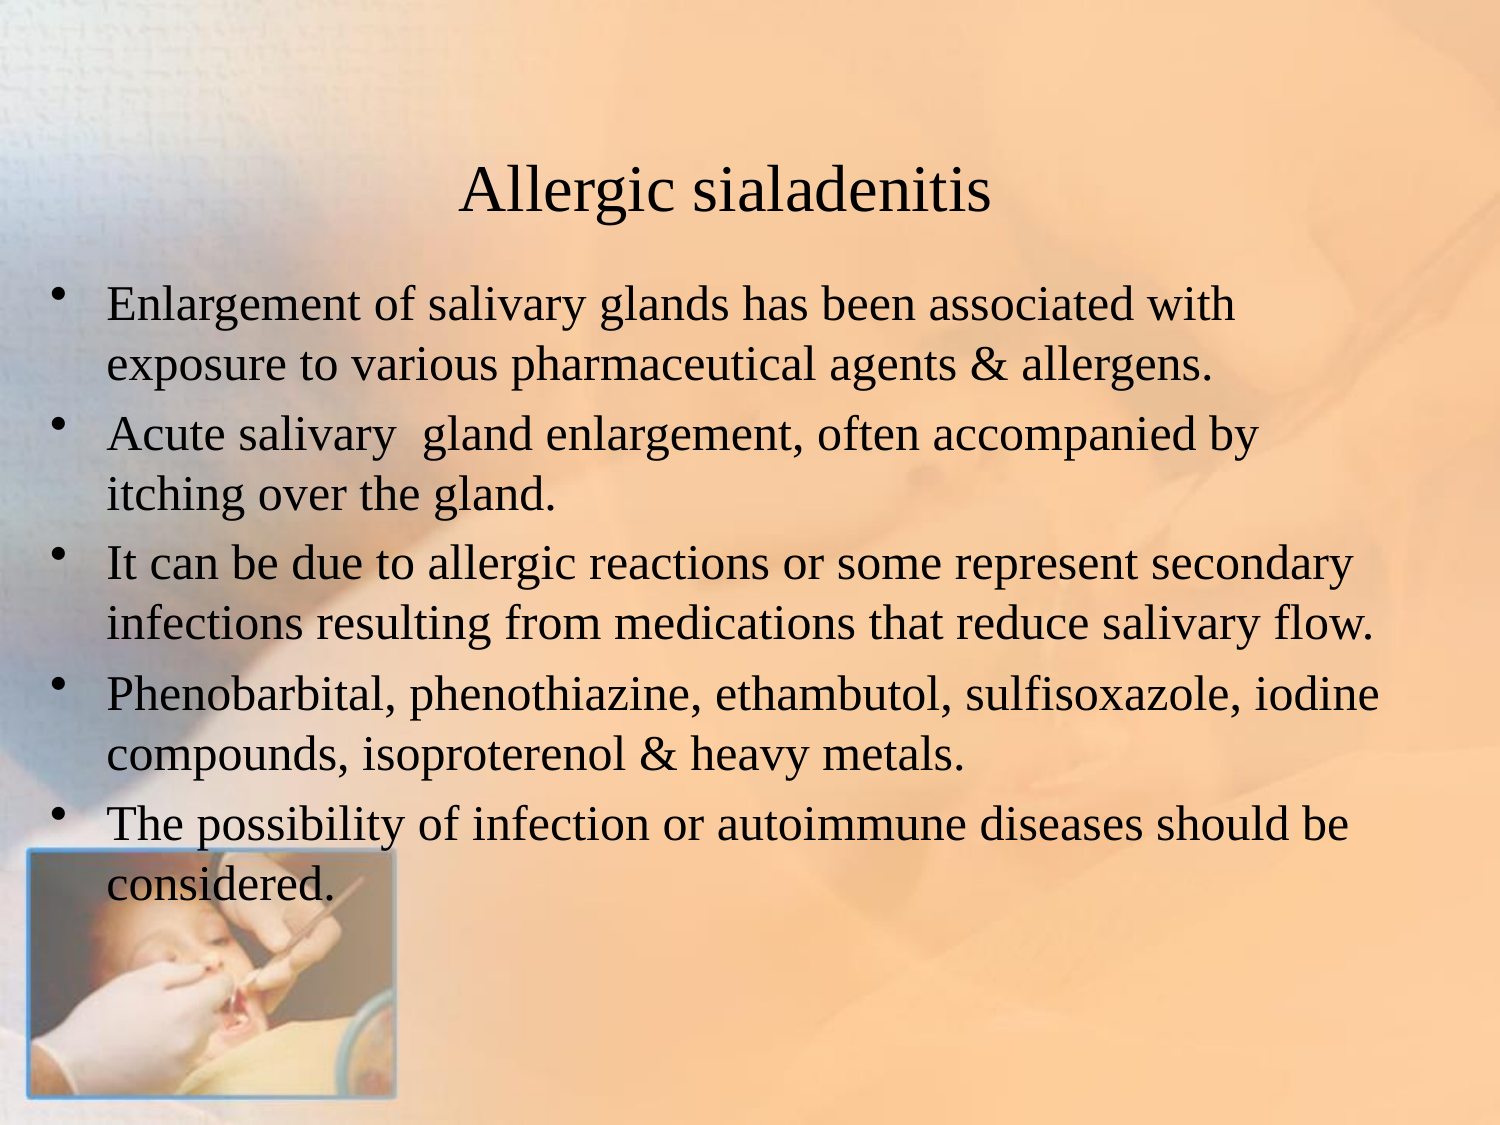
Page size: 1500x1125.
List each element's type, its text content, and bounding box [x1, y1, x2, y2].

picture [0, 0, 1500, 1125]
title Allergic sialadenitis [443, 44, 1480, 233]
list Enlargement of salivary glands has been associated with exposure to various pharmaceutical agents & allergens. Acute salivary gland enlargement, often accompanied by itching over the gland. It can be due to allergic reactions or some represent secondary infections resulting from medications that reduce salivary flow. Phenobarbital, phenothiazine, ethambutol, sulfisoxazole, iodine compounds, isoproterenol & heavy metals. The possibility of infection or autoimmune diseases should be considered. [34, 262, 1426, 1006]
